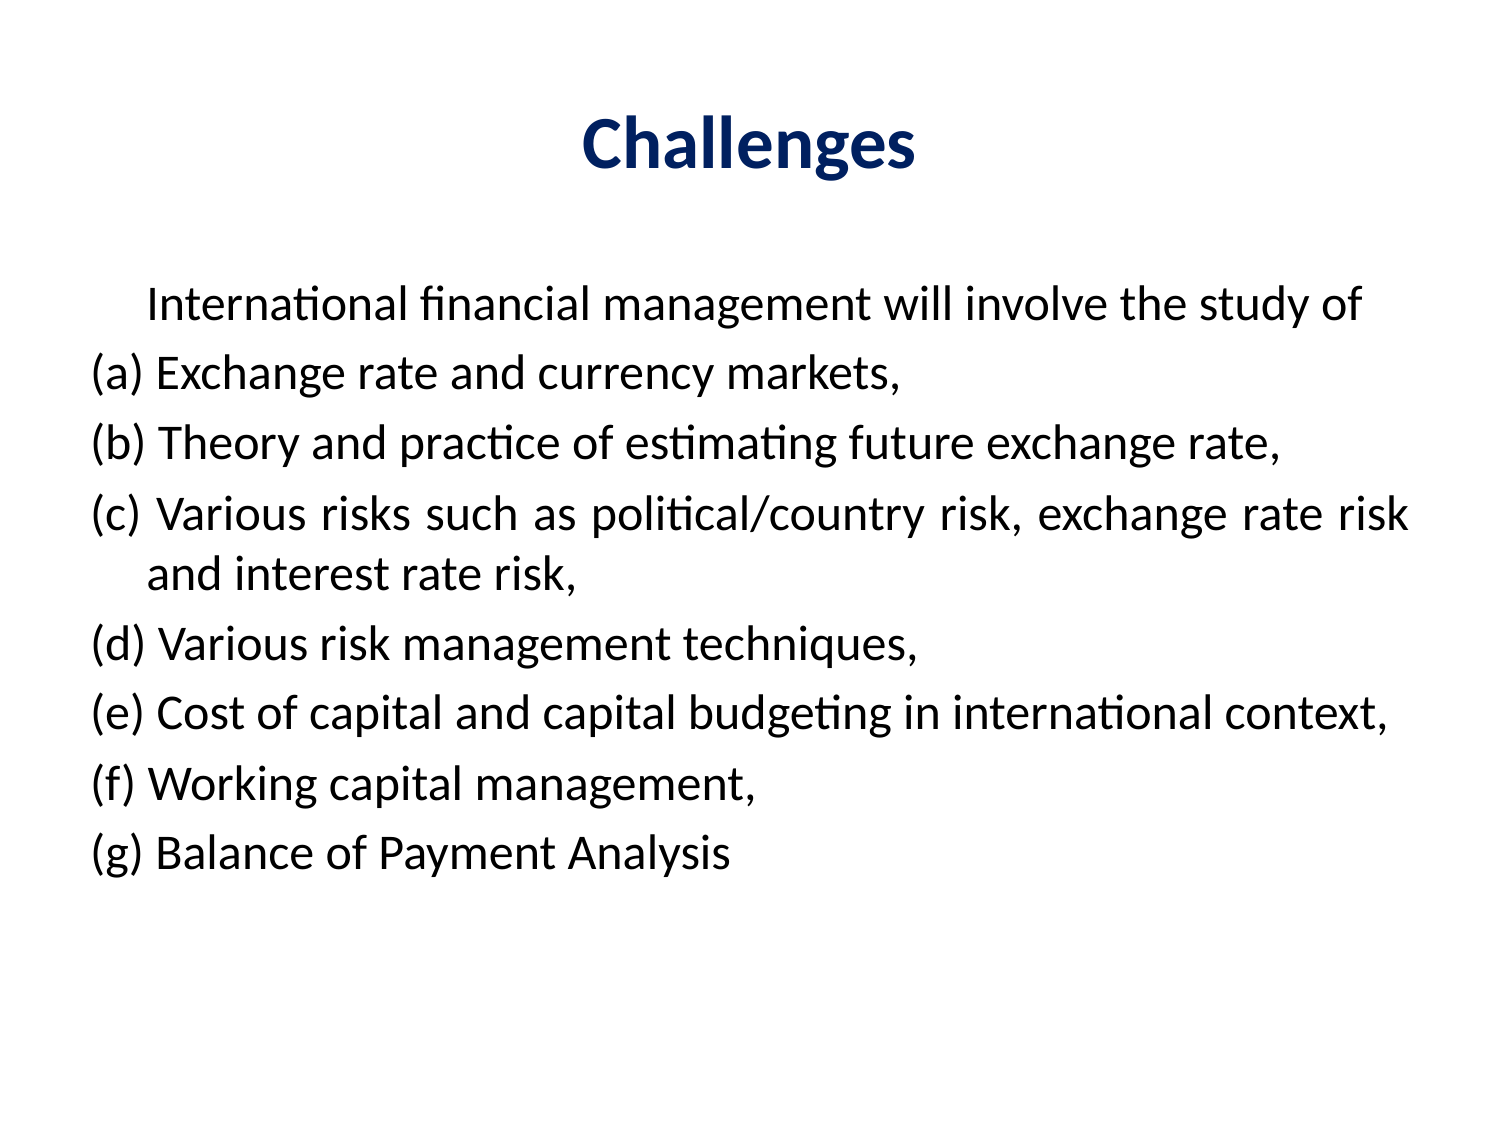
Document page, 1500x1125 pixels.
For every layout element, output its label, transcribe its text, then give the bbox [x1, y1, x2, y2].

list International financial management will involve the study of (a) Exchange rate and currency markets, (b) Theory and practice of estimating future exchange rate, (c) Various risks such as political/country risk, exchange rate risk and interest rate risk, (d) Various risk management techniques, (e) Cost of capital and capital budgeting in international context, (f) Working capital management, (g) Balance of Payment Analysis [75, 262, 1425, 1005]
title Challenges [75, 45, 1425, 233]
